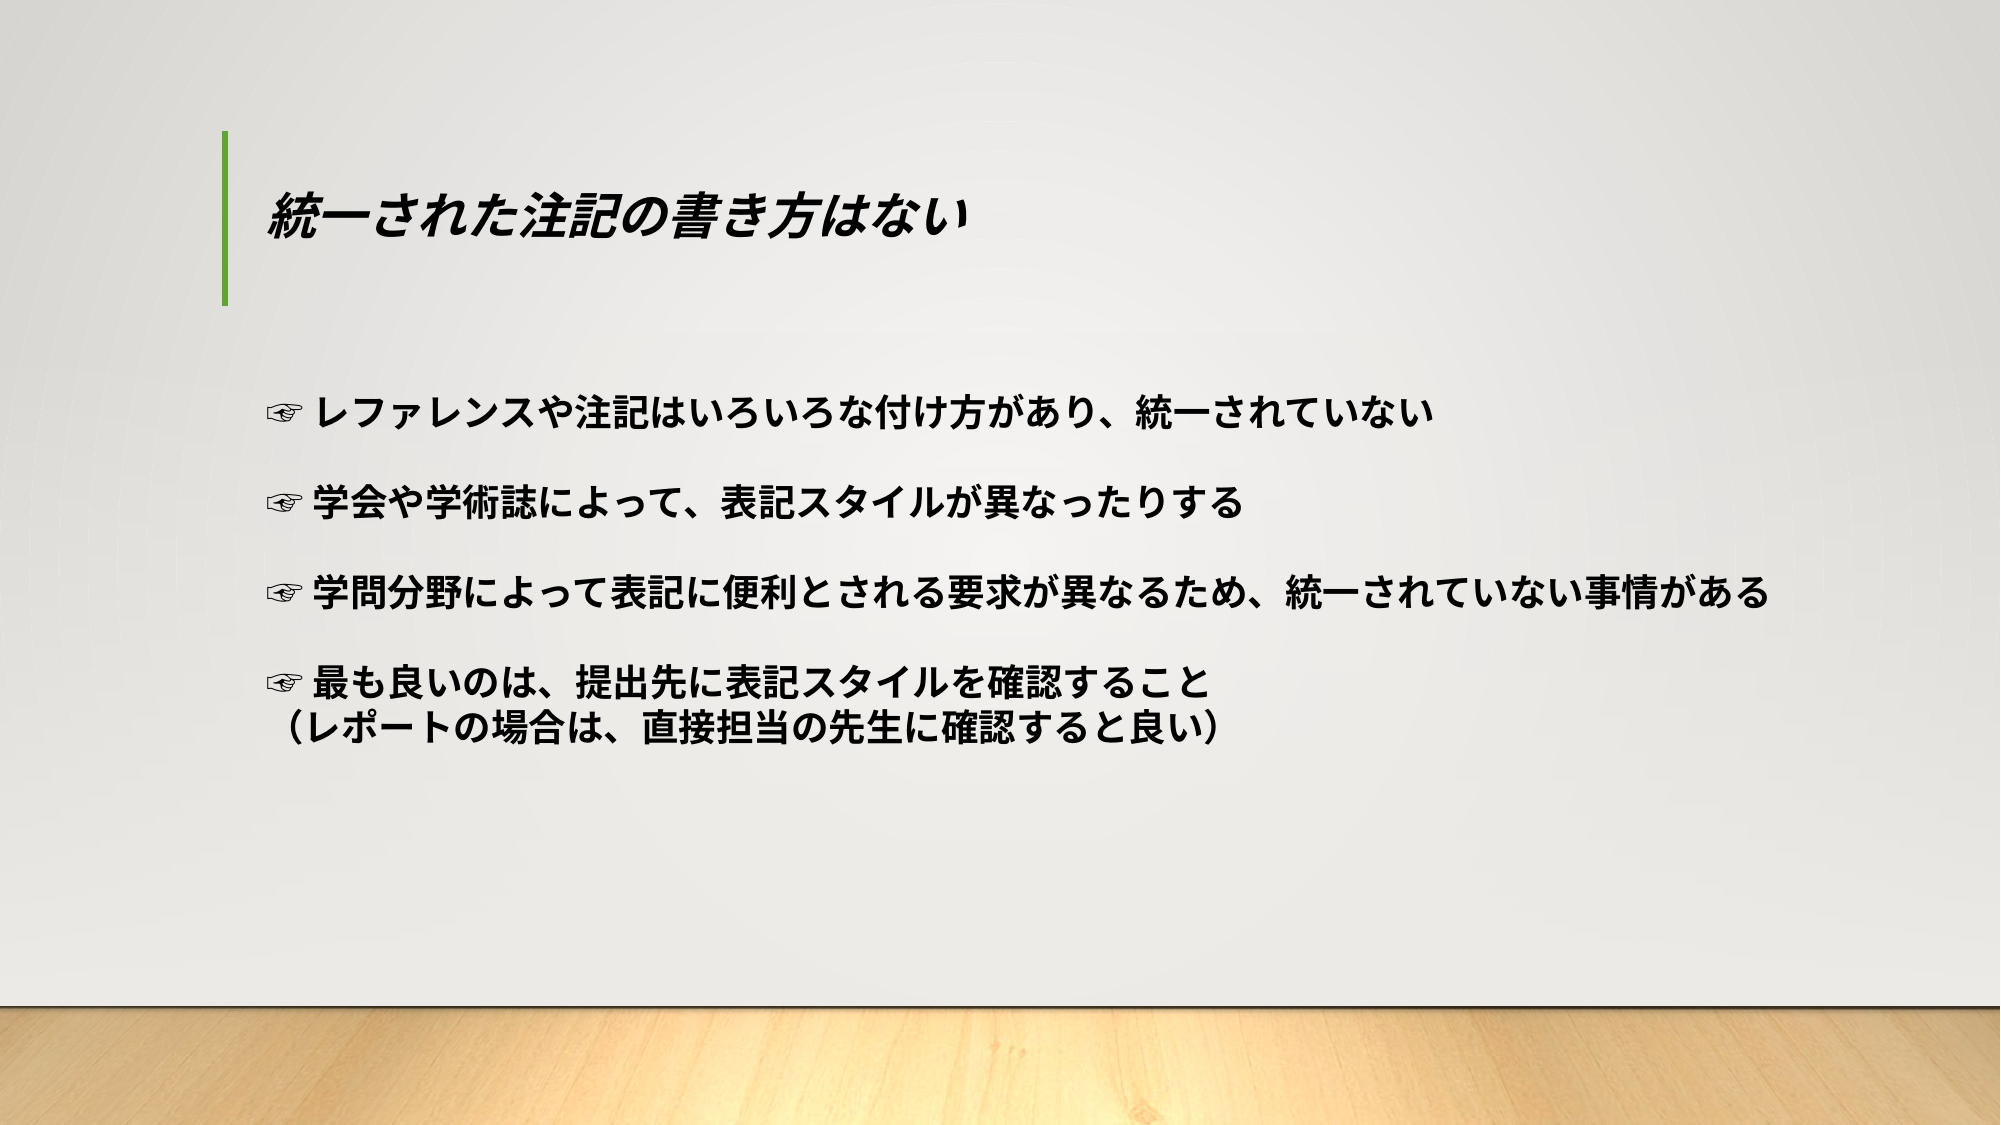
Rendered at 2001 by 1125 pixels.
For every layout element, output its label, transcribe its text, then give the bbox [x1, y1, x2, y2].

text_box ☞レファレンスや注記はいろいろな付け方があり、統一されていない ☞学会や学術誌によって、表記スタイルが異なったりする ☞学問分野によって表記に便利とされる要求が異なるため、統一されていない事情がある ☞最も良いのは、提出先に表記スタイルを確認すること （レポートの場合は、直接担当の先生に確認すると良い） [251, 381, 1949, 802]
title 統一された注記の書き方はない [251, 131, 1814, 305]
picture [0, 1006, 2000, 1125]
